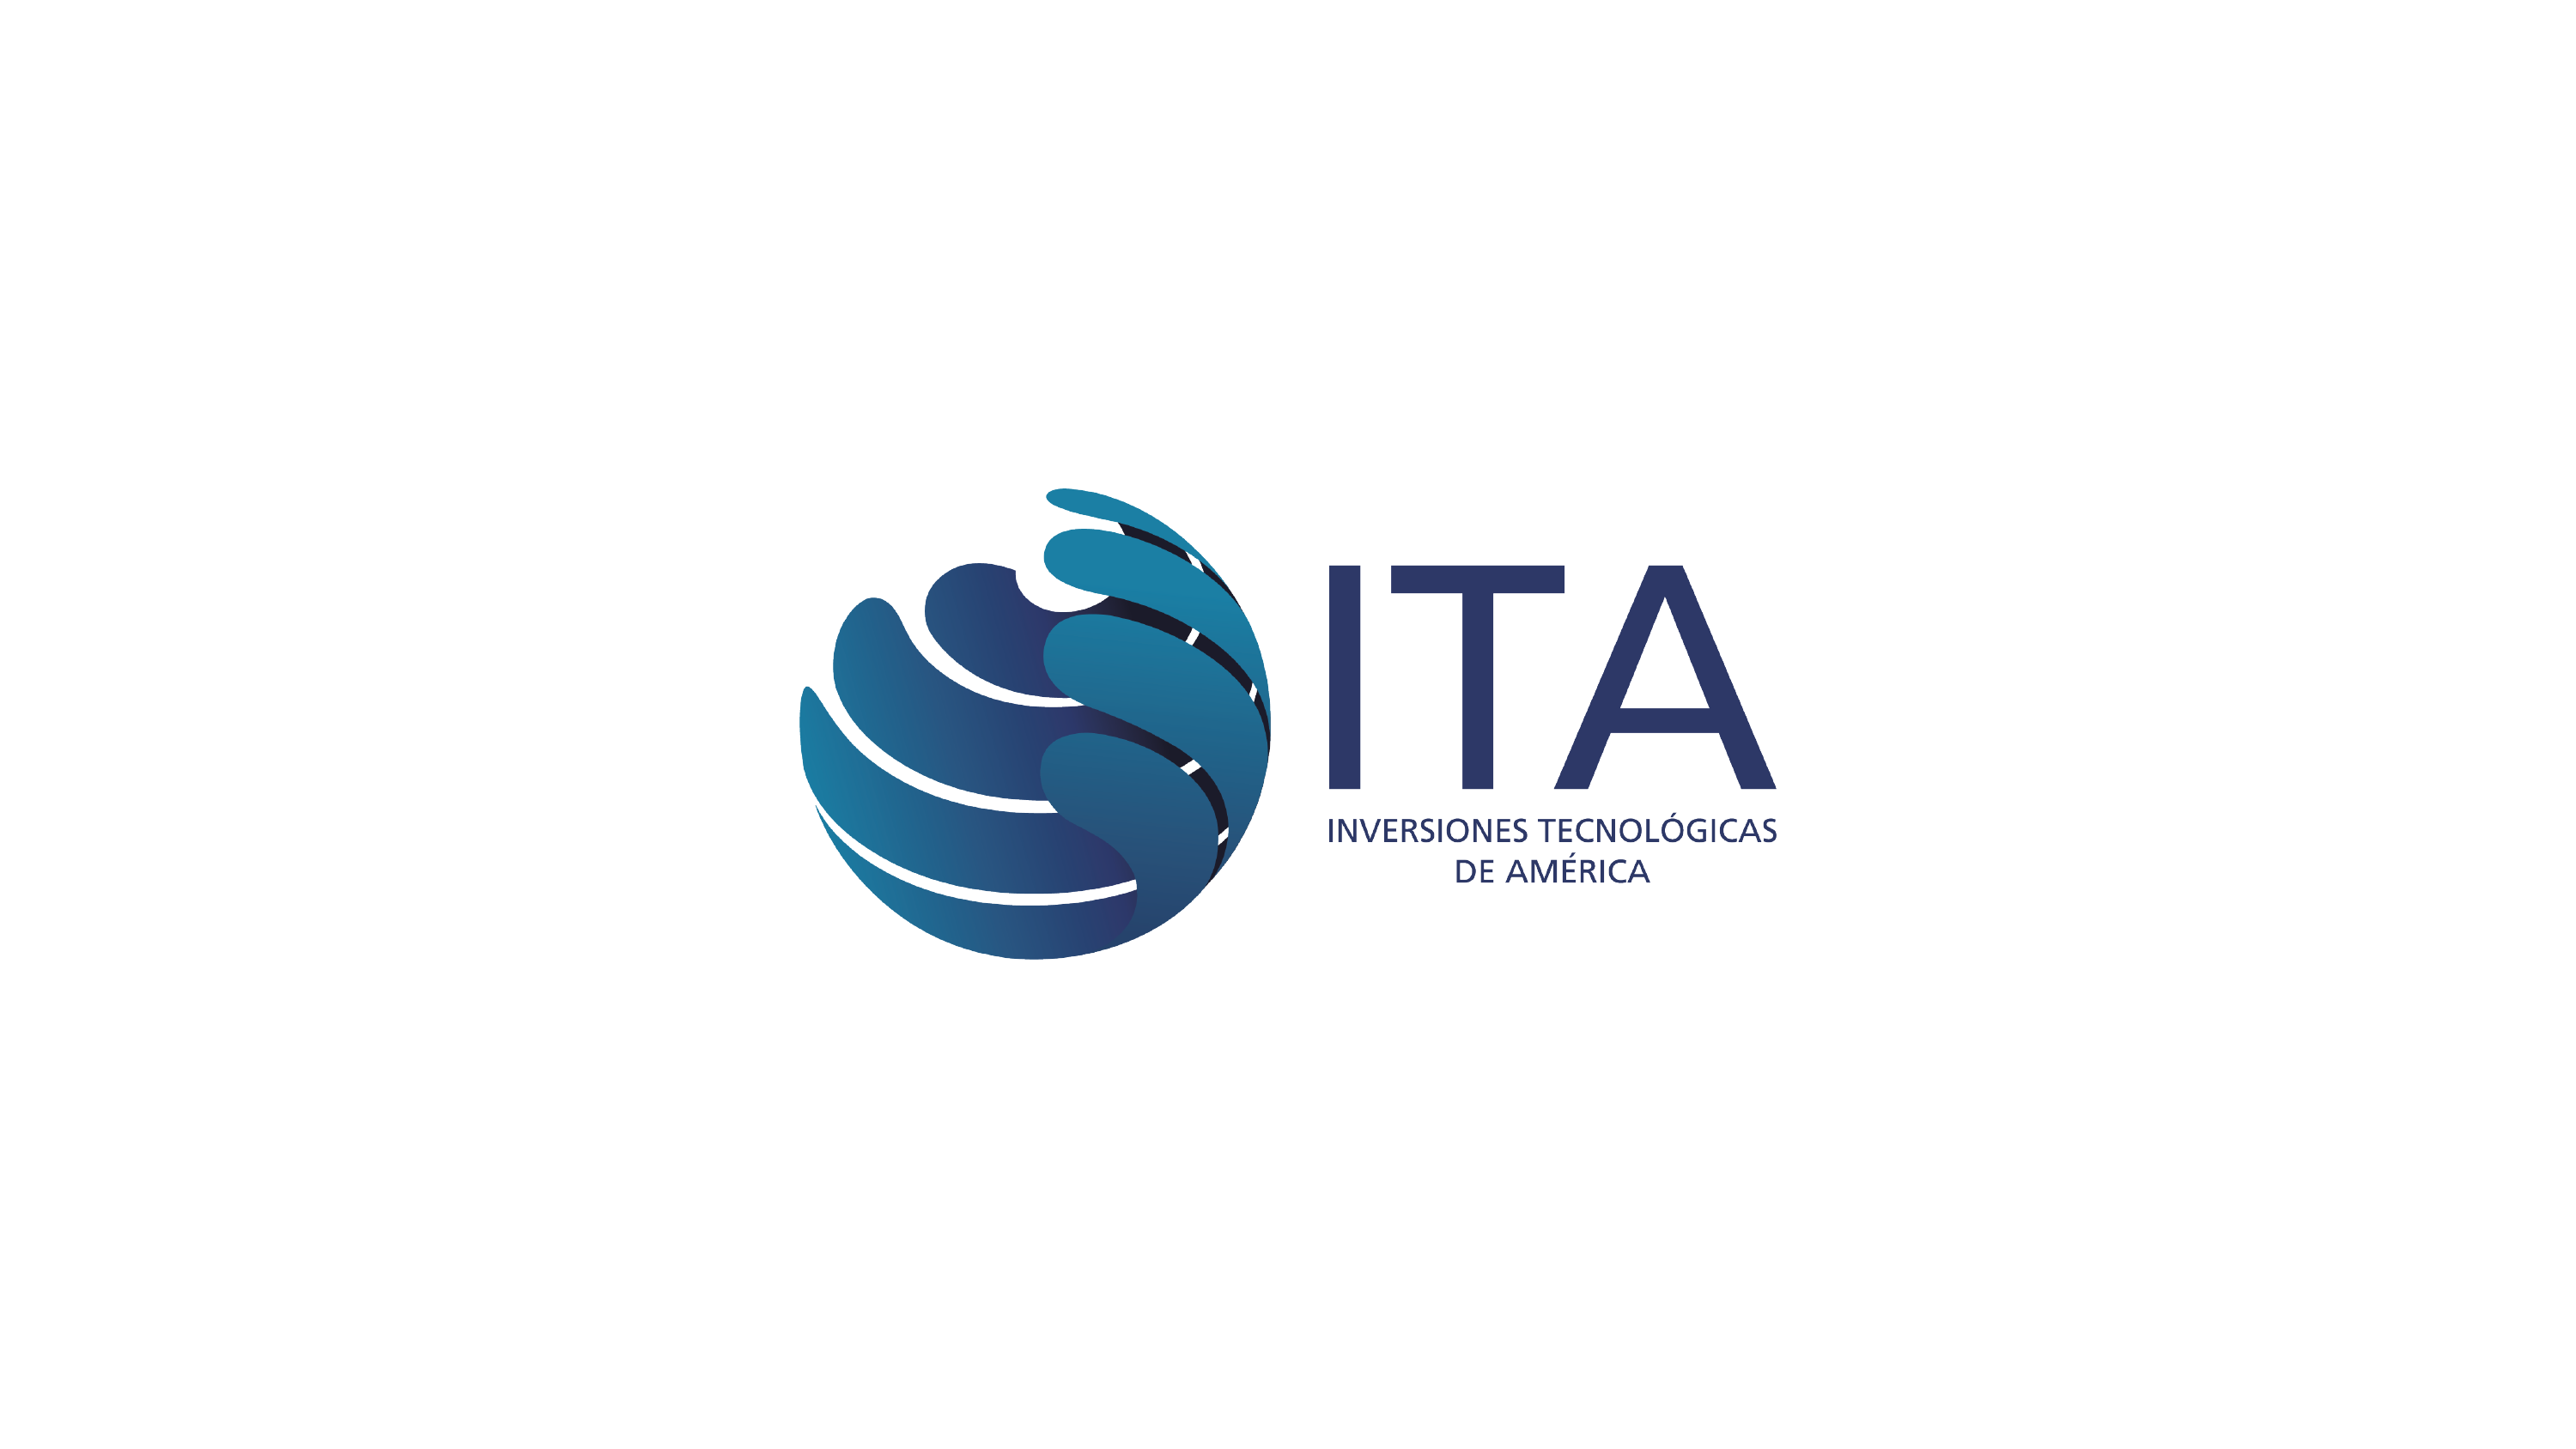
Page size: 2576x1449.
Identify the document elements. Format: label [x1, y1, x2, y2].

picture [799, 488, 1777, 960]
